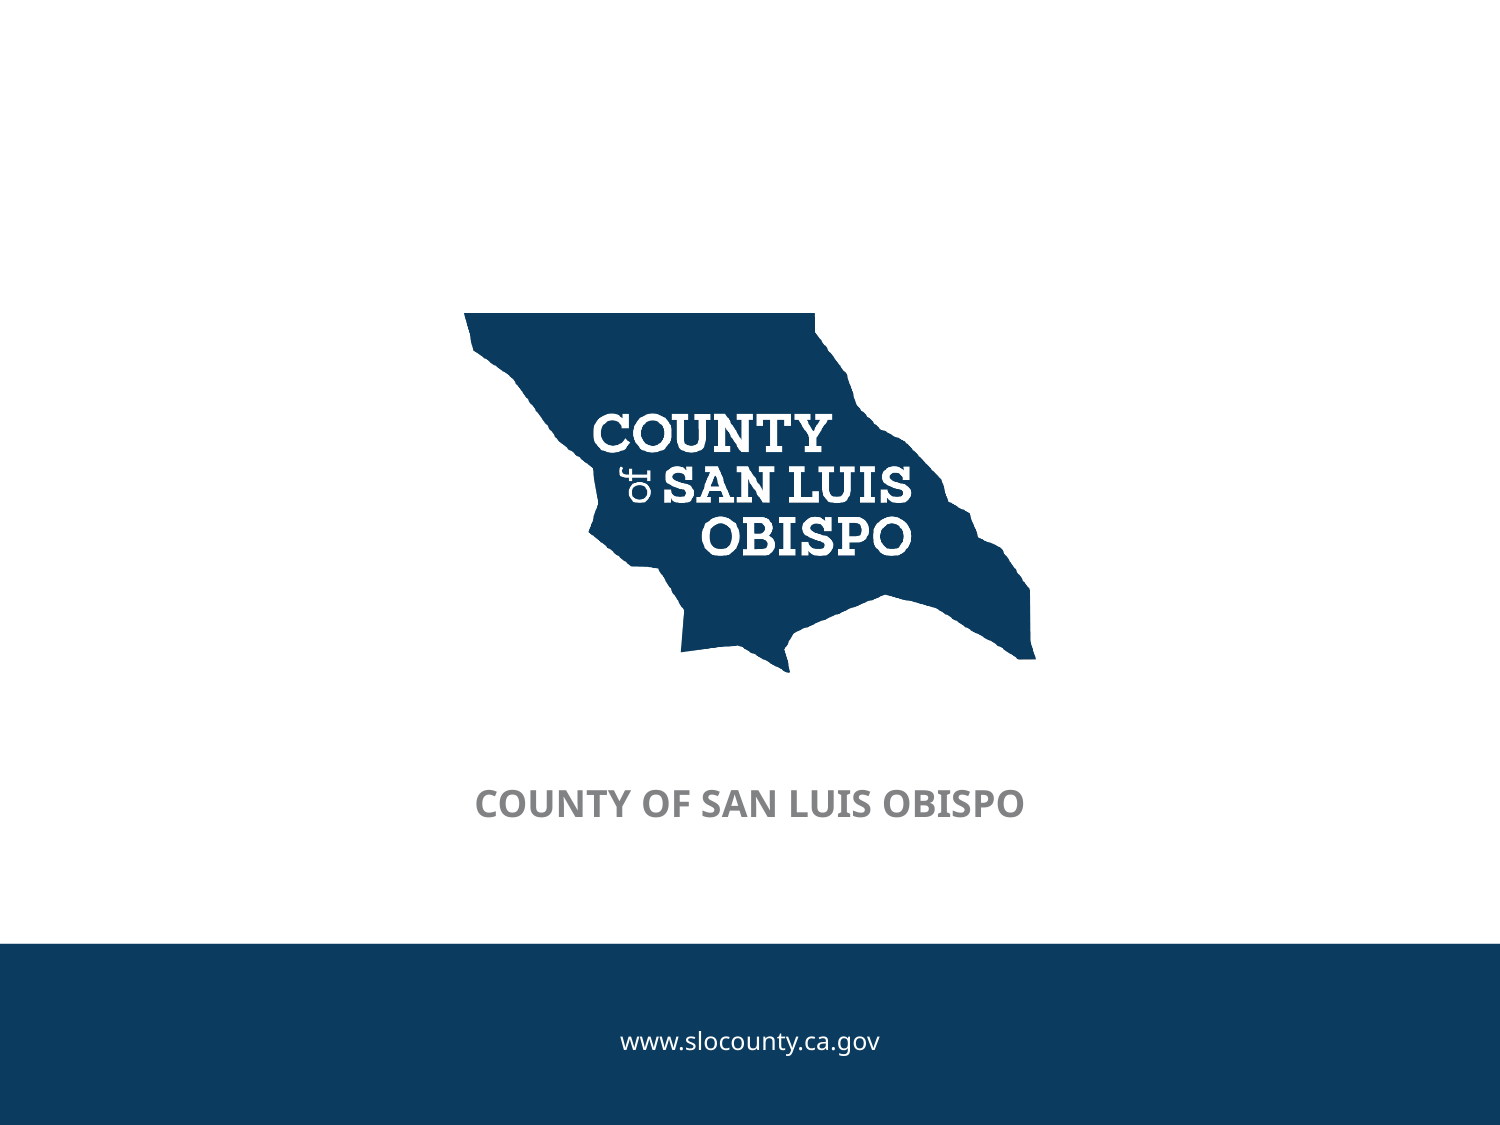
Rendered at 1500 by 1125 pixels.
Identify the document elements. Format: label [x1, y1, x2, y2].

picture [464, 313, 1036, 673]
